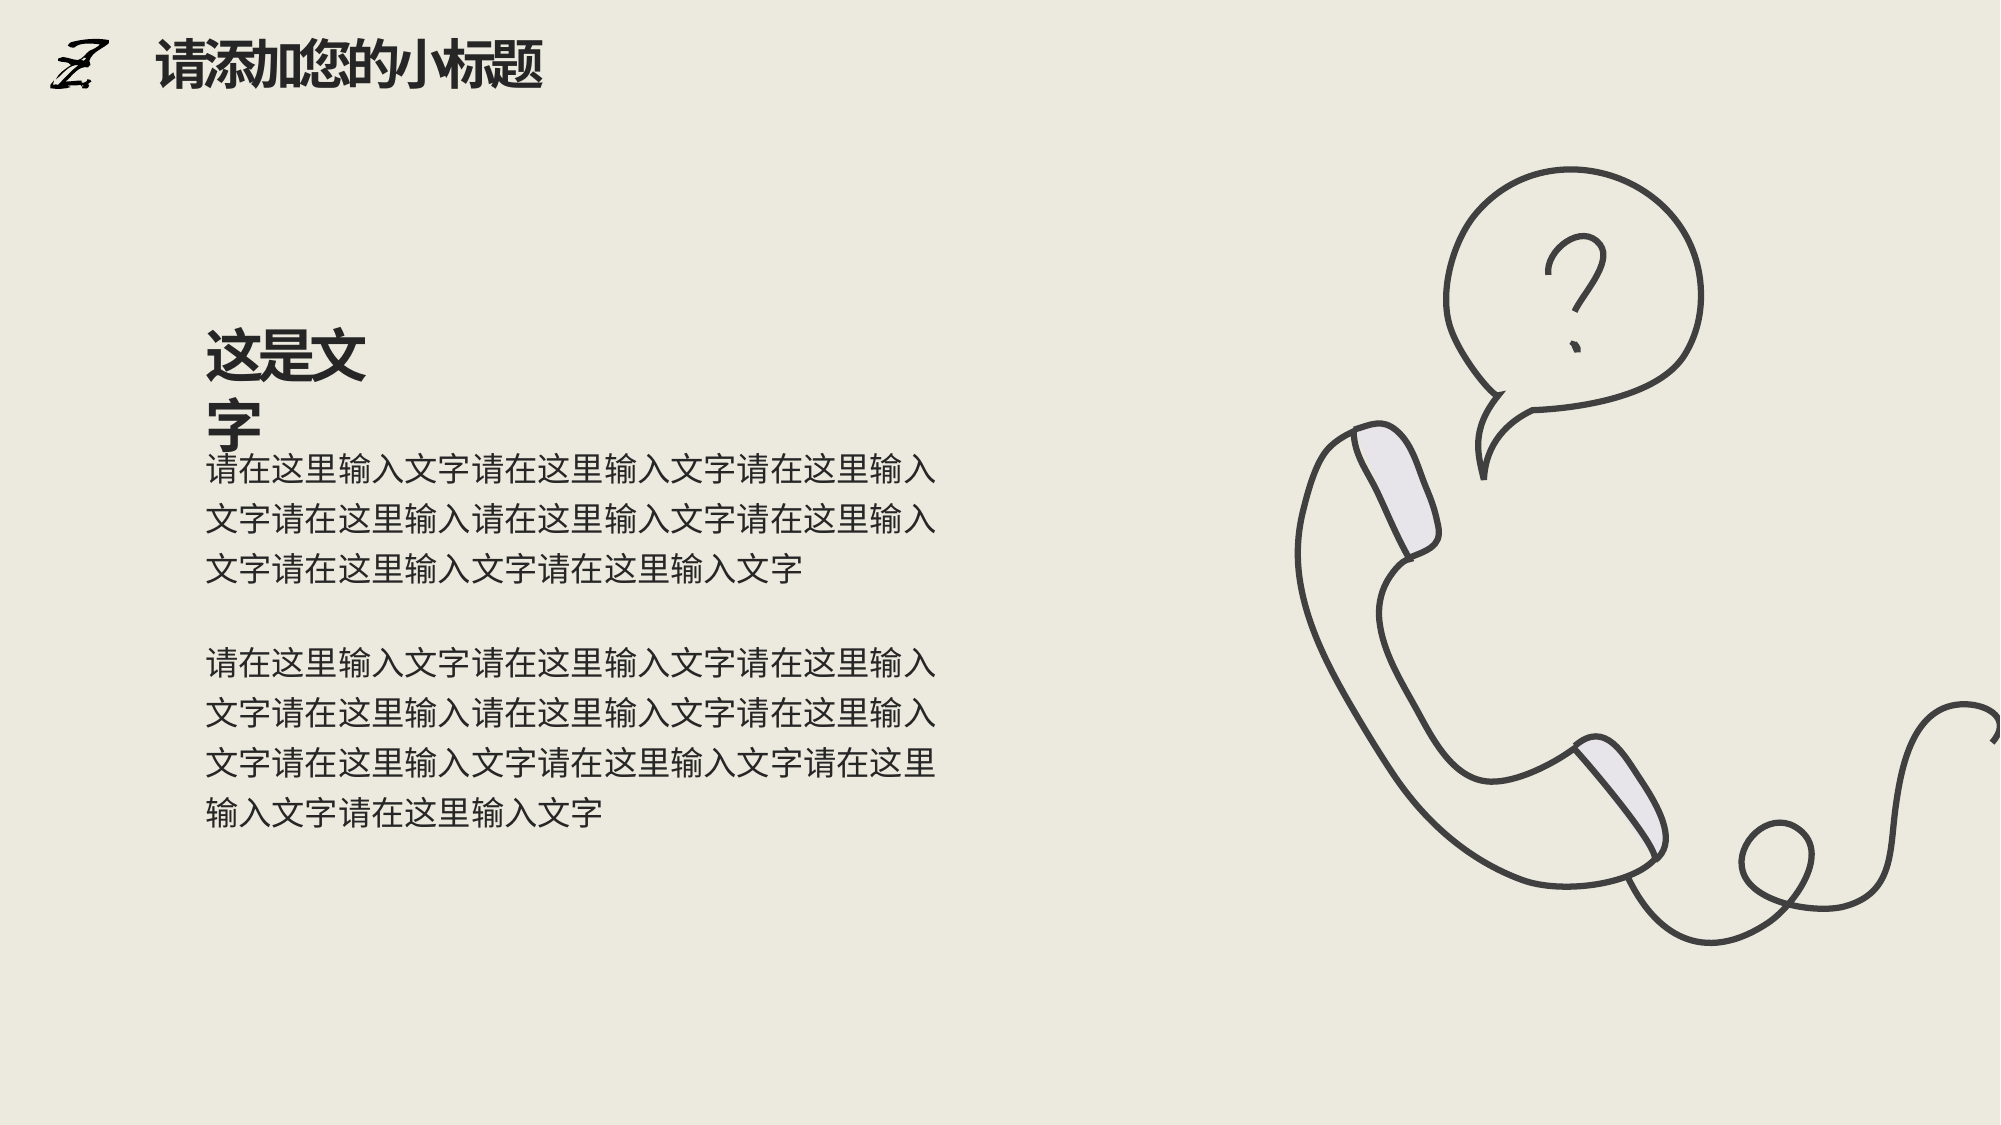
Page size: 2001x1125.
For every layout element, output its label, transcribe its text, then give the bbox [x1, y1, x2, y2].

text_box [1297, 423, 2000, 943]
text_box 请在这里输入文字请在这里输入文字请在这里输入文字请在这里输入请在这里输入文字请在这里输入文字请在这里输入文字请在这里输入文字 [190, 430, 964, 596]
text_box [1446, 169, 1701, 480]
text_box 这是文字 [190, 311, 432, 430]
text_box 请在这里输入文字请在这里输入文字请在这里输入文字请在这里输入请在这里输入文字请在这里输入文字请在这里输入文字请在这里输入文字请在这里输入文字请在这里输入文字 [190, 624, 964, 840]
picture [50, 38, 109, 89]
text_box 请添加您的小标题 [139, 23, 560, 103]
